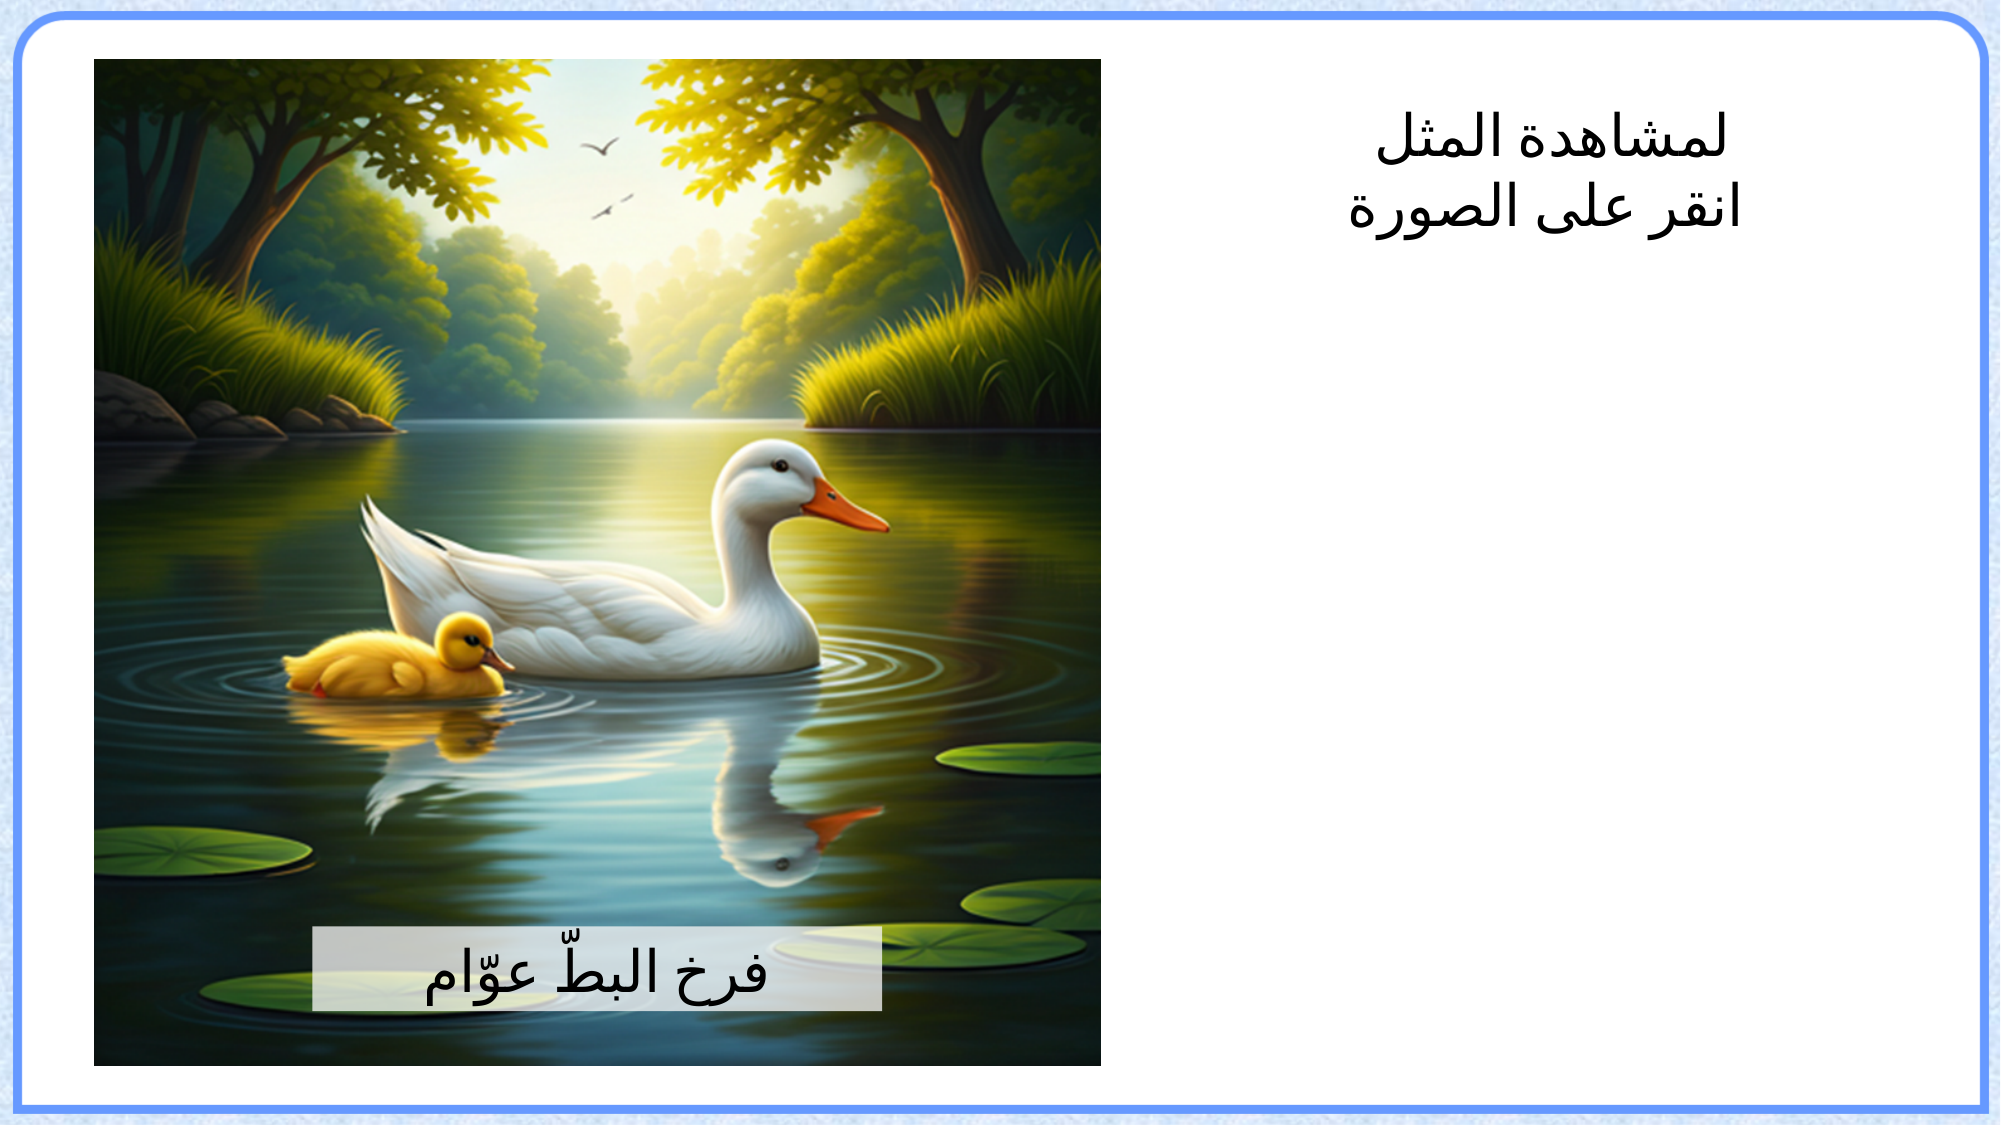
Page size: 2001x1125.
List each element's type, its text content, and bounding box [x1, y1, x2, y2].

text_box لمشاهدة المثل انقر على الصورة [1234, 90, 1858, 246]
picture [0, 0, 2001, 1125]
